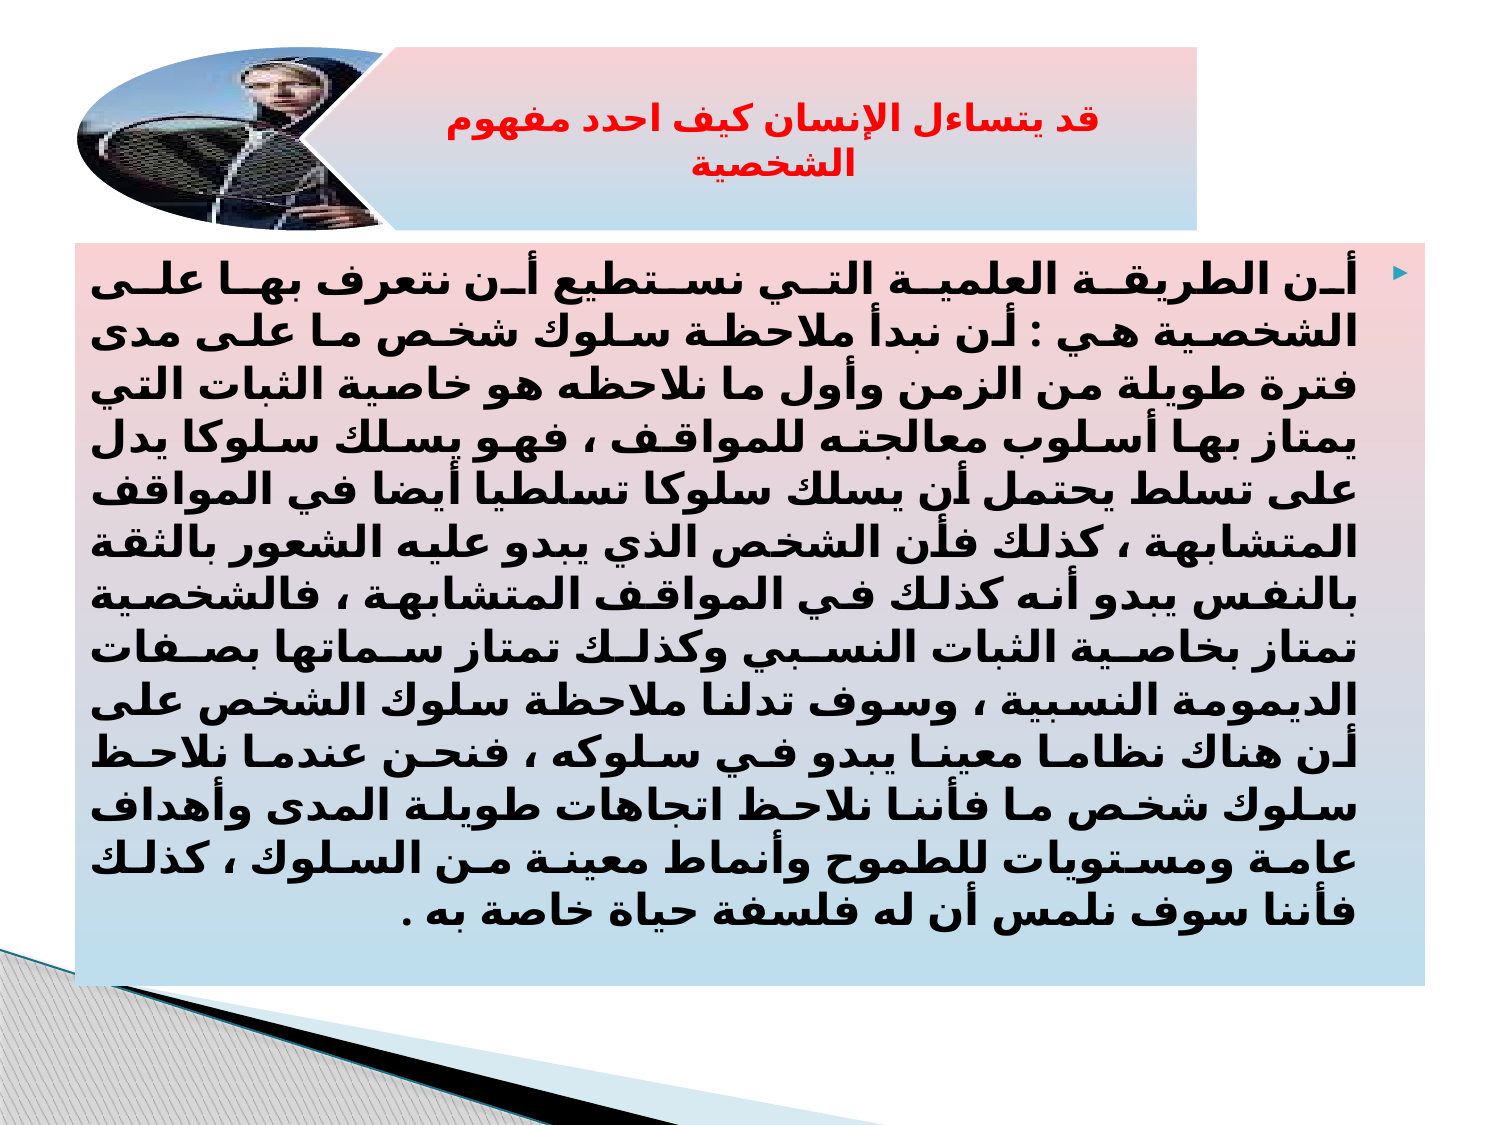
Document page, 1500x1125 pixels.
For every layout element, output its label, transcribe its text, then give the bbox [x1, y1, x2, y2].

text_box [74, 44, 1426, 233]
list أن الطريقة العلمية التي نستطيع أن نتعرف بها على الشخصية هي : أن نبدأ ملاحظة سلوك شخص ما على مدى فترة طويلة من الزمن وأول ما نلاحظه هو خاصية الثبات التي يمتاز بها أسلوب معالجته للمواقف ، فهو يسلك سلوكا يدل على تسلط يحتمل أن يسلك سلوكا تسلطيا أيضا في المواقف المتشابهة ، كذلك فأن الشخص الذي يبدو عليه الشعور بالثقة بالنفس يبدو أنه كذلك في المواقف المتشابهة ، فالشخصية تمتاز بخاصية الثبات النسبي وكذلك تمتاز سماتها بصفات الديمومة النسبية ، وسوف تدلنا ملاحظة سلوك الشخص على أن هناك نظاما معينا يبدو في سلوكه ، فنحن عندما نلاحظ سلوك شخص ما فأننا نلاحظ اتجاهات طويلة المدى وأهداف عامة ومستويات للطموح وأنماط معينة من السلوك ، كذلك فأننا سوف نلمس أن له فلسفة حياة خاصة به . [75, 243, 1425, 986]
